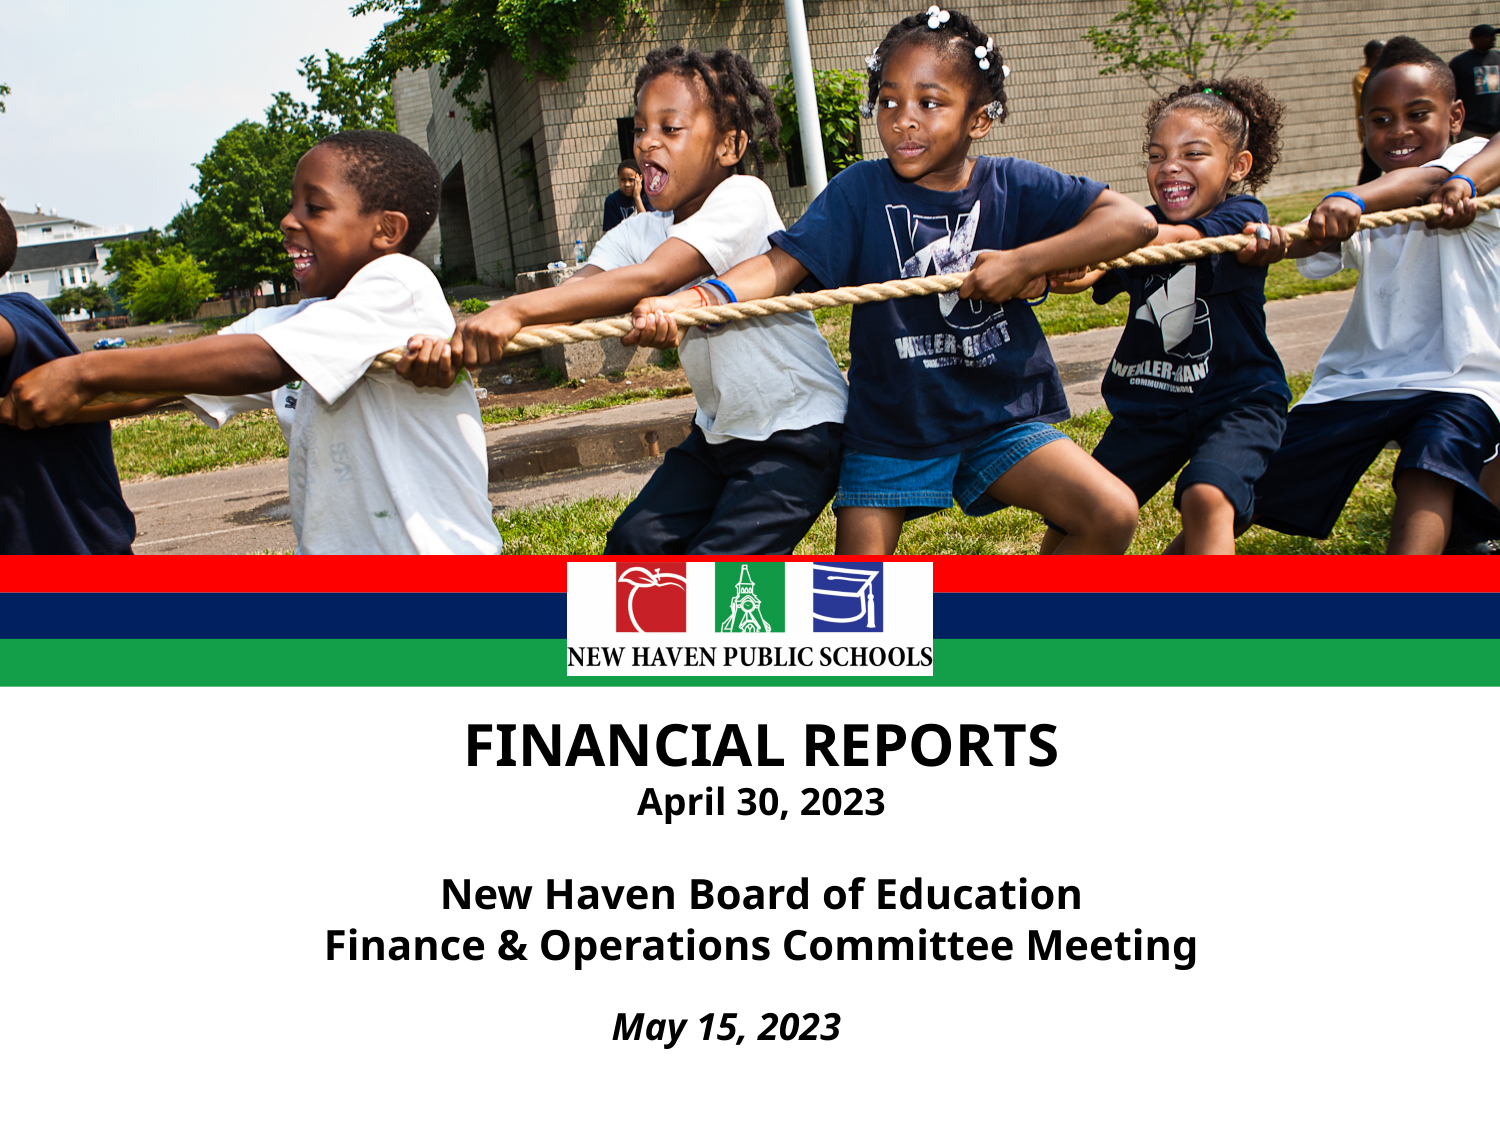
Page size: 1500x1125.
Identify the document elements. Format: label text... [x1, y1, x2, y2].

picture [0, 0, 1500, 555]
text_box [0, 563, 1500, 687]
picture [567, 562, 933, 676]
text_box FINANCIAL REPORTS April 30, 2023 New Haven Board of Education Finance & Operations Committee Meeting May 15, 2023 [85, 700, 1438, 1125]
